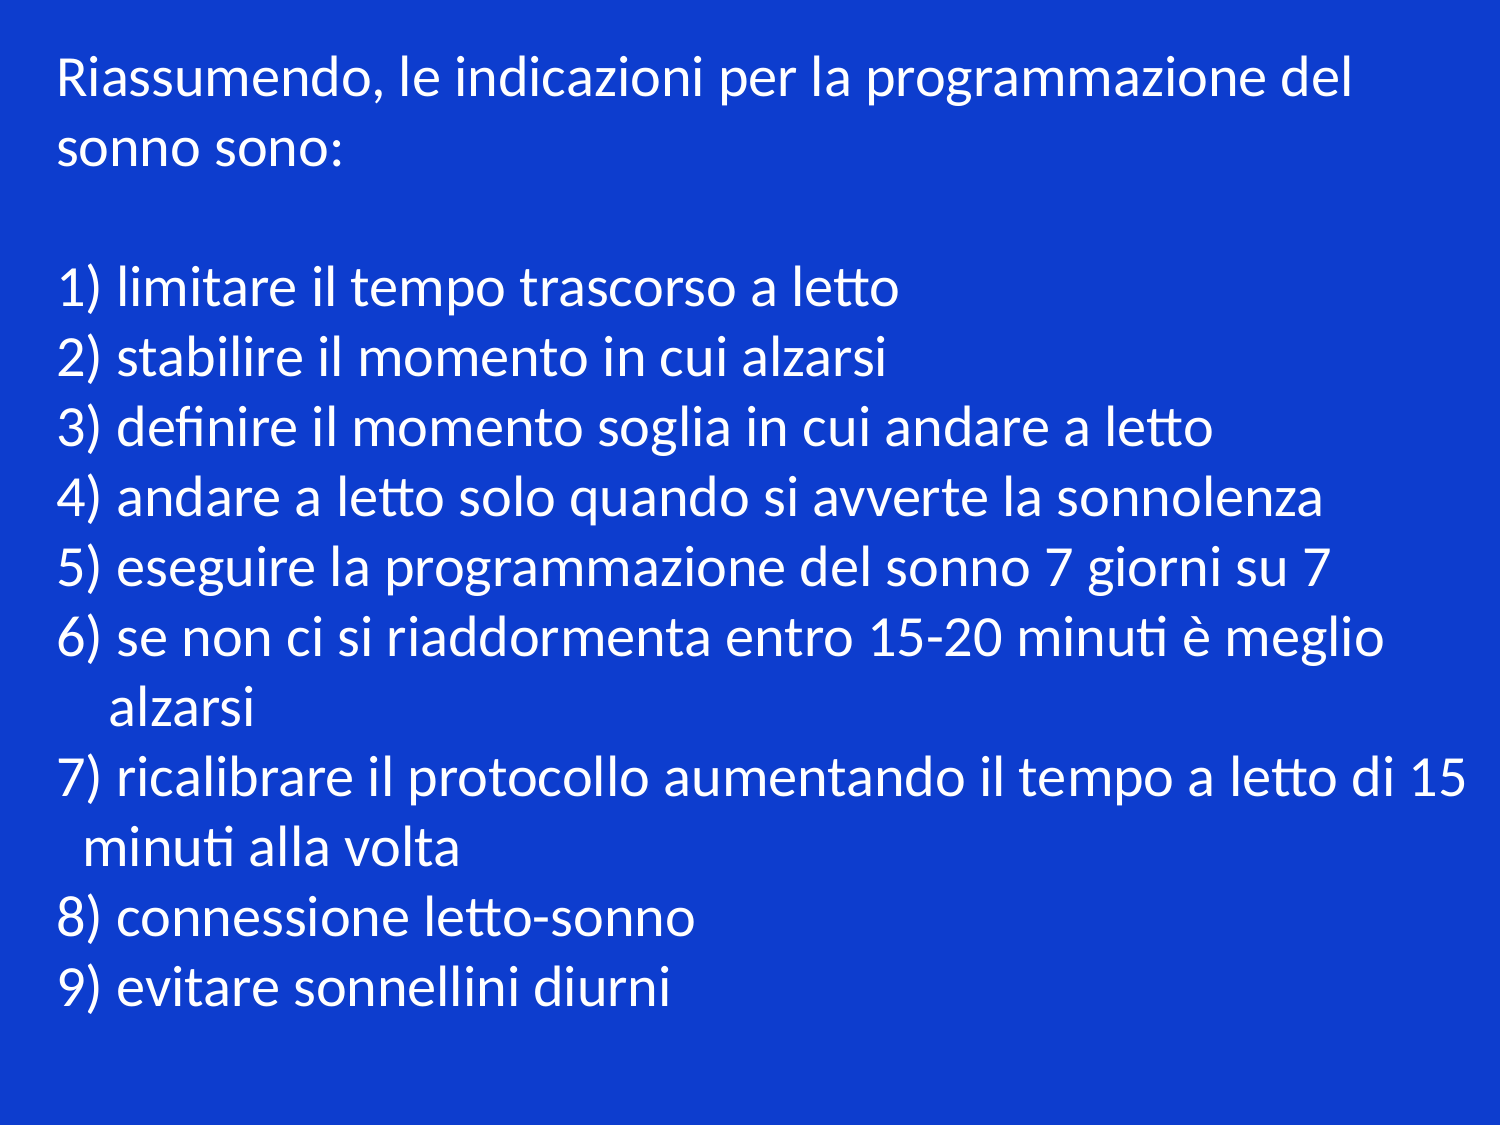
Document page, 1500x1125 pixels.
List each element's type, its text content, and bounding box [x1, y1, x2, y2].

text_box Riassumendo, le indicazioni per la programmazione del sonno sono: 1) limitare il tempo trascorso a letto 2) stabilire il momento in cui alzarsi 3) definire il momento soglia in cui andare a letto 4) andare a letto solo quando si avverte la sonnolenza 5) eseguire la programmazione del sonno 7 giorni su 7 6) se non ci si riaddormenta entro 15-20 minuti è meglio alzarsi 7) ricalibrare il protocollo aumentando il tempo a letto di 15 minuti alla volta 8) connessione letto-sonno 9) evitare sonnellini diurni [41, 30, 1500, 1026]
